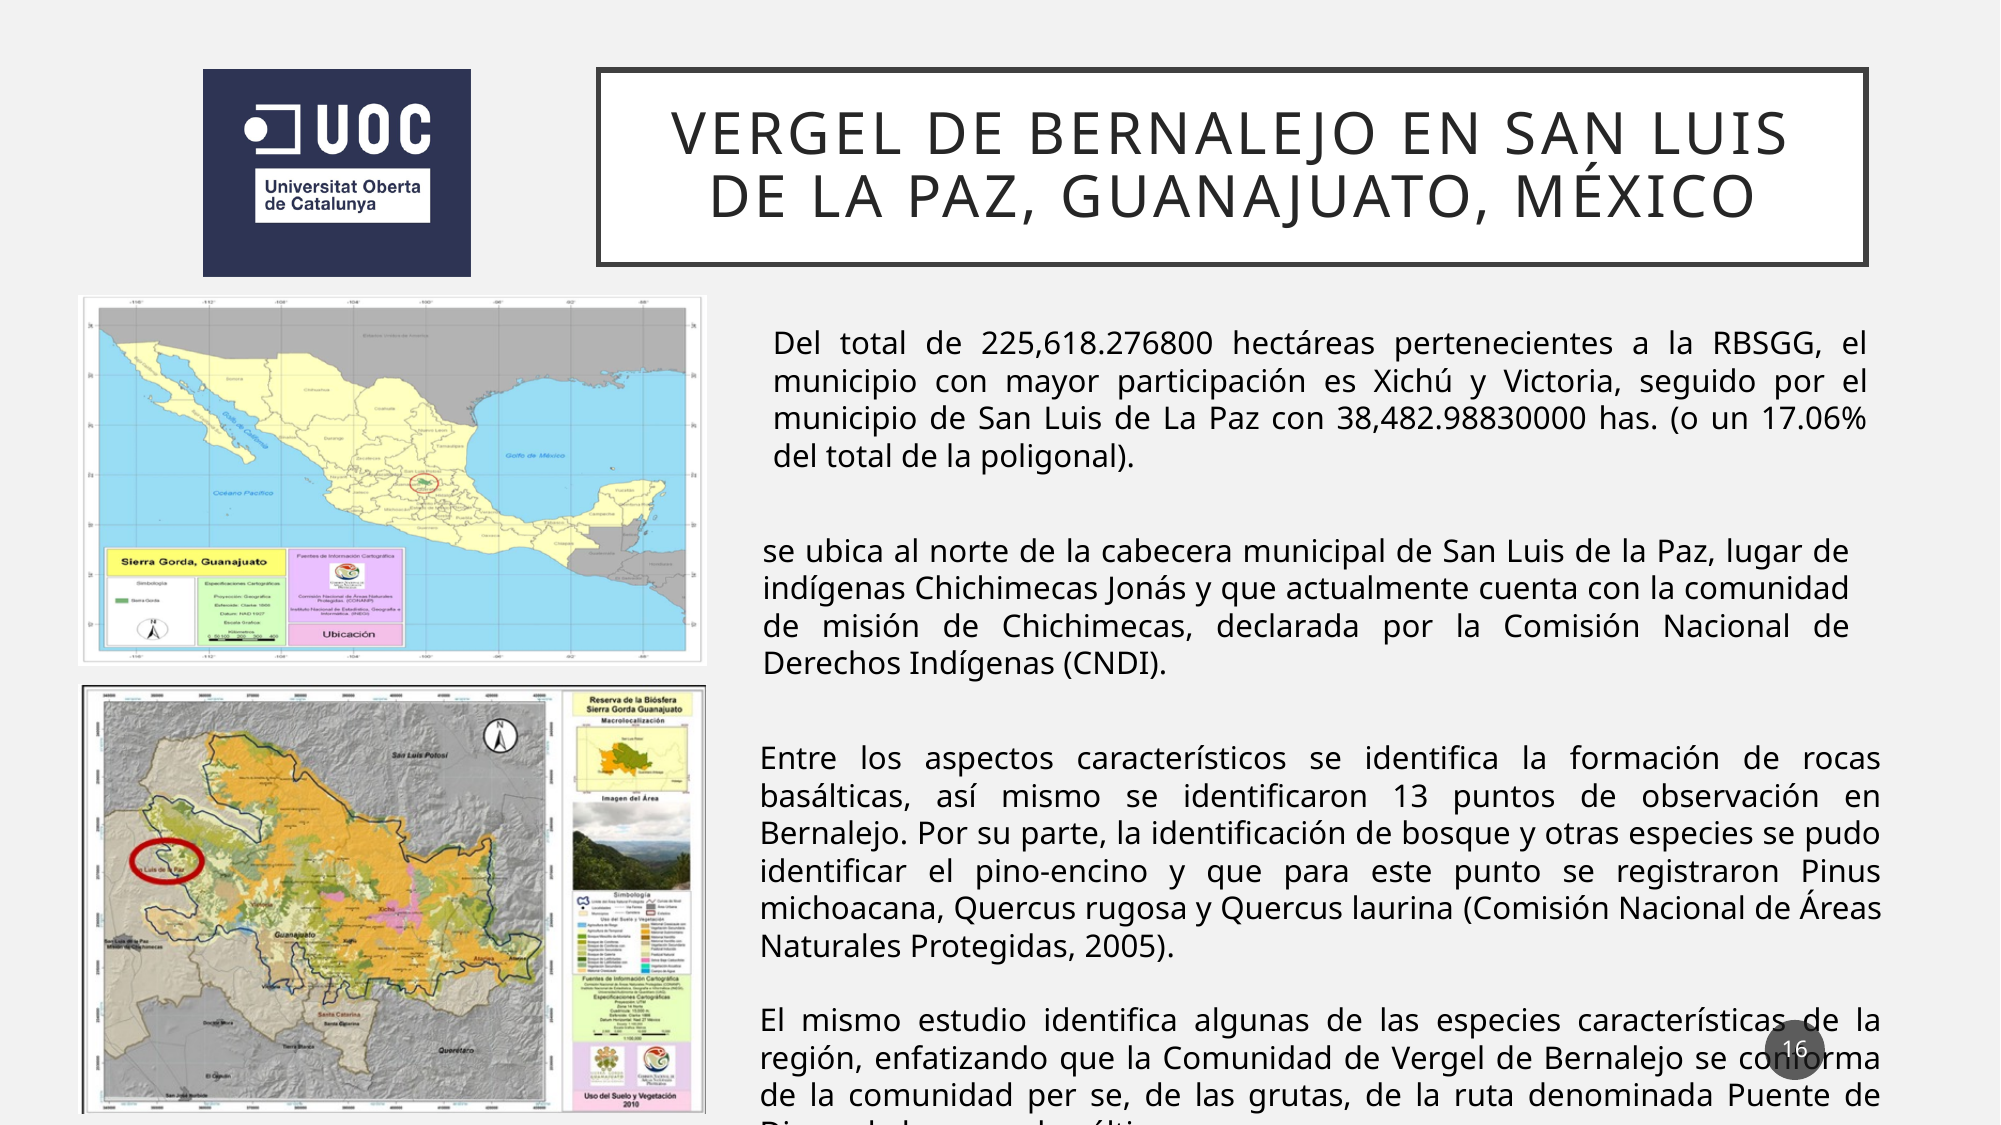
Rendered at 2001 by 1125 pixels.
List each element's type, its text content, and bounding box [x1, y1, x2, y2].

picture [78, 295, 707, 666]
text_box Entre los aspectos característicos se identifica la formación de rocas basálticas, así mismo se identificaron 13 puntos de observación en Bernalejo. Por su parte, la identificación de bosque y otras especies se pudo identificar el pino-encino y que para este punto se registraron Pinus michoacana, Quercus rugosa y Quercus laurina (Comisión Nacional de Áreas Naturales Protegidas, 2005). El mismo estudio identifica algunas de las especies características de la región, enfatizando que la Comunidad de Vergel de Bernalejo se conforma de la comunidad per se, de las grutas, de la ruta denominada Puente de Dios y de las rocas basálticas. [744, 731, 1898, 1125]
picture [78, 684, 707, 1114]
picture [203, 69, 471, 277]
text_box se ubica al norte de la cabecera municipal de San Luis de la Paz, lugar de indígenas Chichimecas Jonás y que actualmente cuenta con la comunidad de misión de Chichimecas, declarada por la Comisión Nacional de Derechos Indígenas (CNDI). [747, 523, 1867, 689]
slide_number 16 [1764, 1019, 1825, 1080]
title VERGEL DE BERNALEJO EN SAN LUIS DE LA PAZ, GUANAJUATO, MÉXICO [596, 67, 1869, 267]
text_box Del total de 225,618.276800 hectáreas pertenecientes a la RBSGG, el municipio con mayor participación es Xichú y Victoria, seguido por el municipio de San Luis de La Paz con 38,482.98830000 has. (o un 17.06% del total de la poligonal). [758, 316, 1885, 481]
